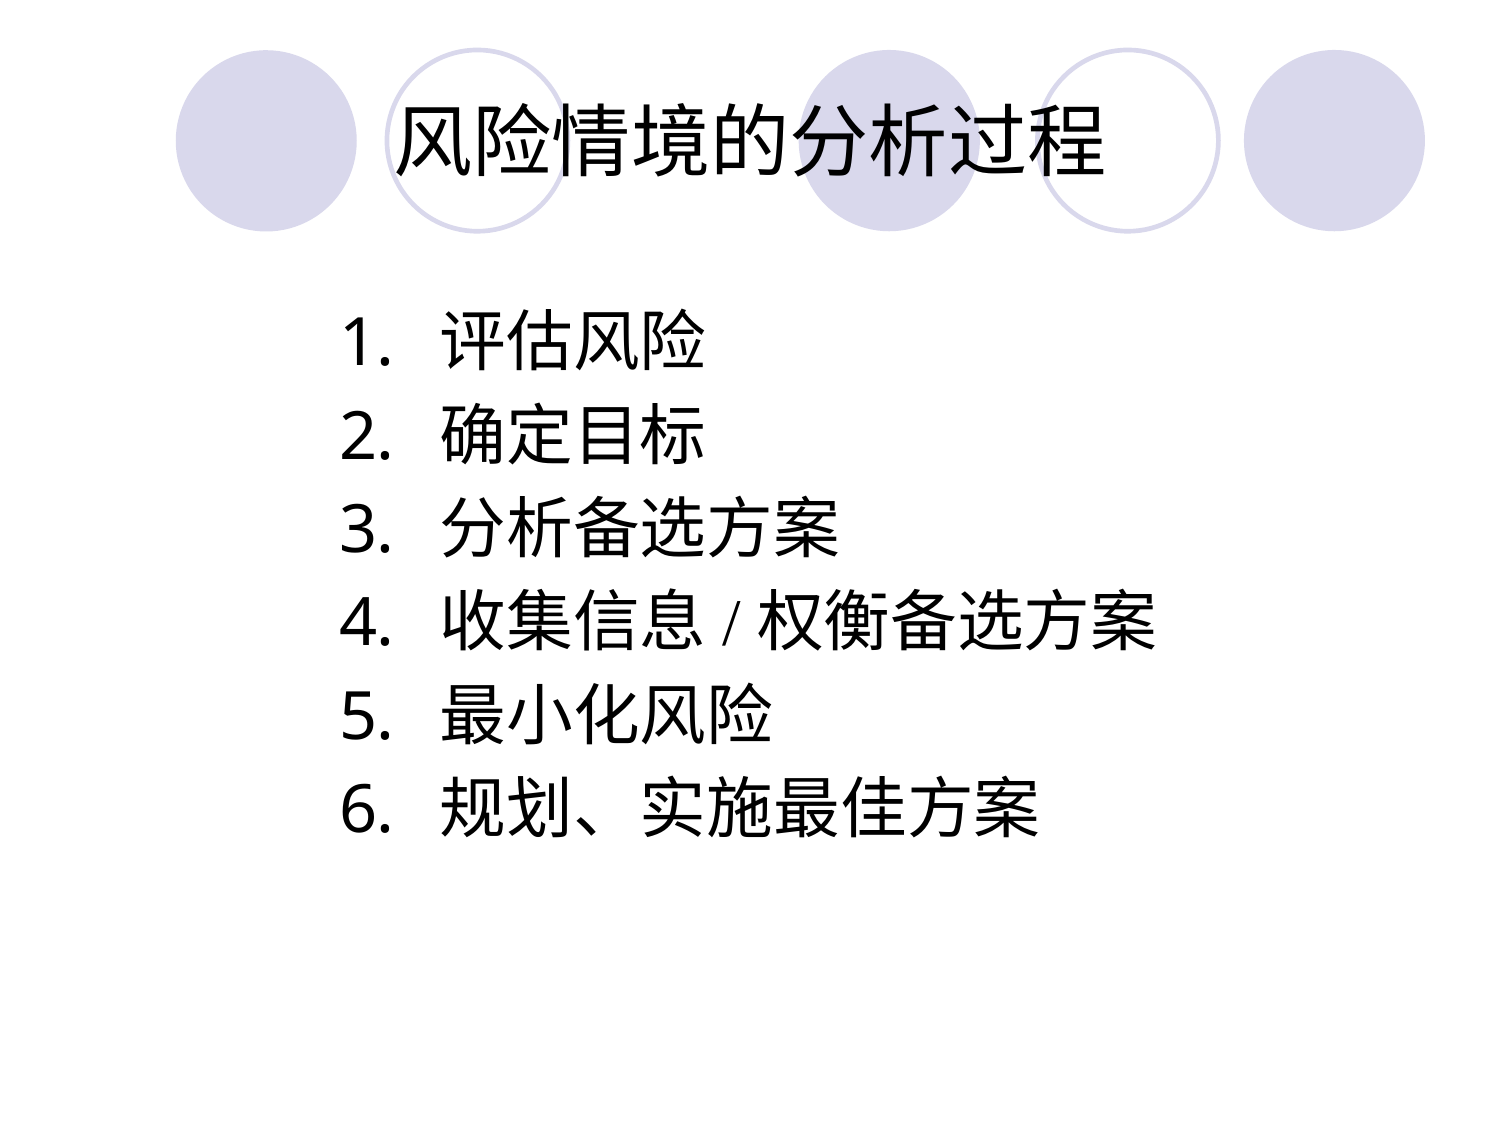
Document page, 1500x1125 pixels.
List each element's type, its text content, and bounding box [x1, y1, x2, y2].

list 评估风险 确定目标 分析备选方案 收集信息/权衡备选方案 最小化风险 规划、实施最佳方案 [324, 291, 1260, 1036]
title 风险情境的分析过程 [74, 44, 1426, 233]
